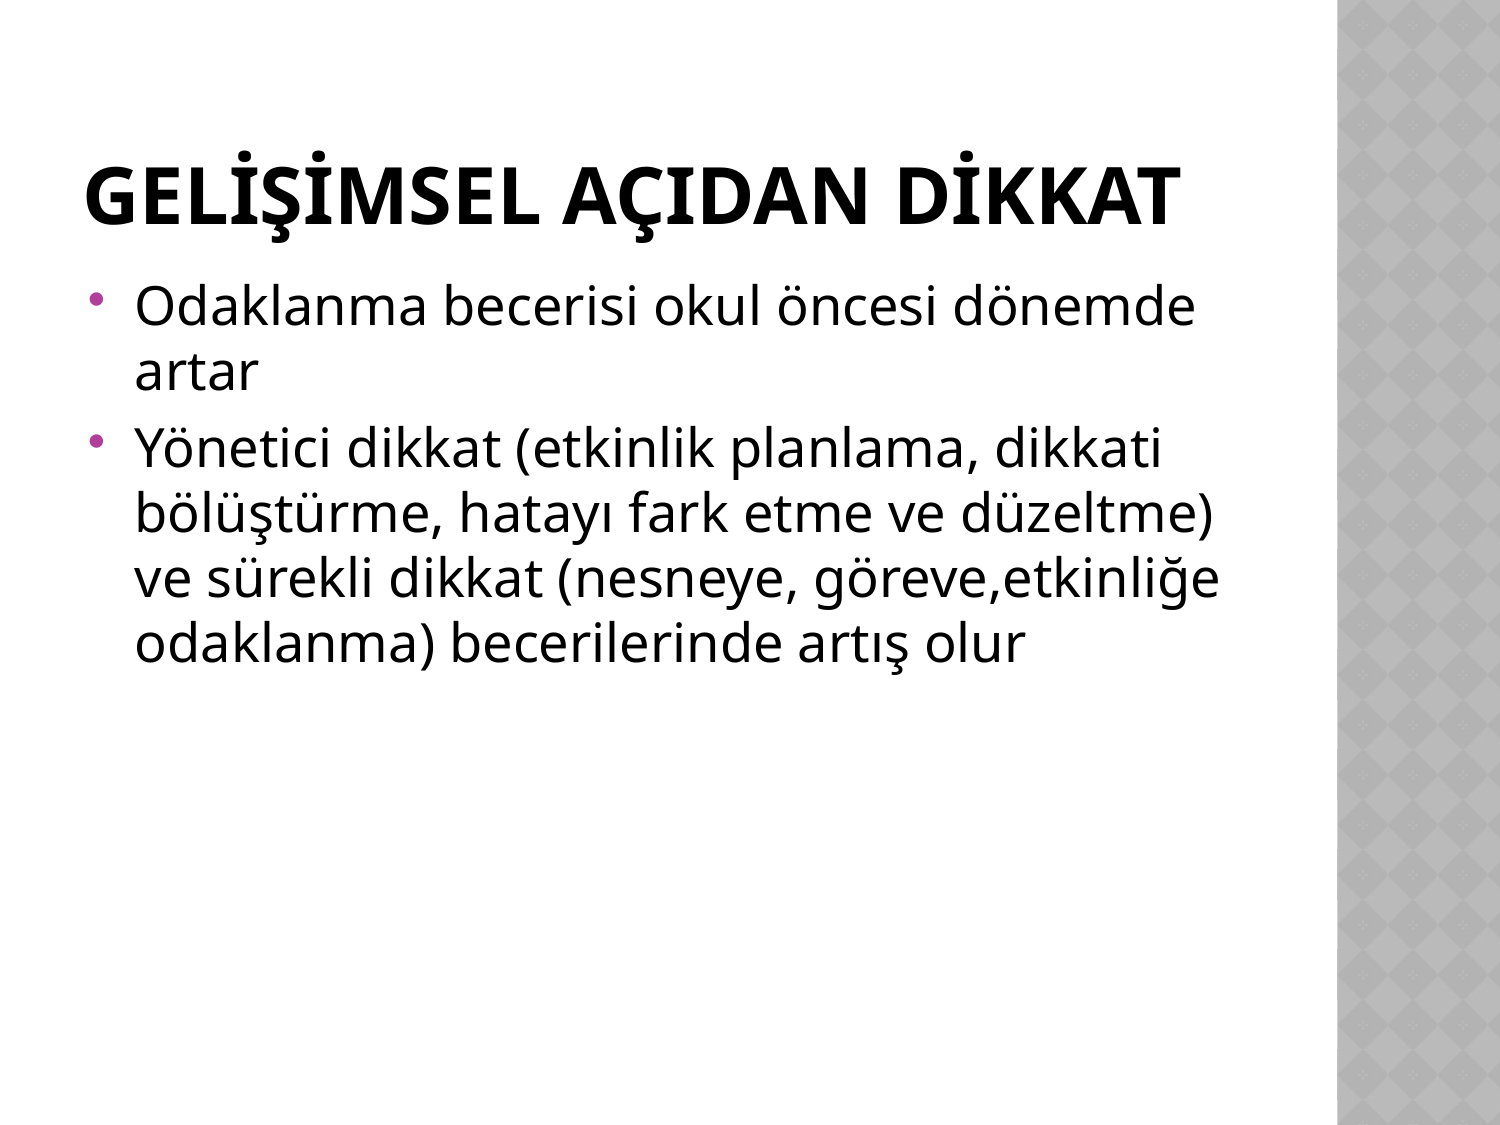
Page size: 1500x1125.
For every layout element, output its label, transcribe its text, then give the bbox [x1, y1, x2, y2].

title Gelişimsel açıdan dikkat [75, 52, 1263, 240]
list Odaklanma becerisi okul öncesi dönemde artar Yönetici dikkat (etkinlik planlama, dikkati bölüştürme, hatayı fark etme ve düzeltme) ve sürekli dikkat (nesneye, göreve,etkinliğe odaklanma) becerilerinde artış olur [75, 264, 1263, 1059]
